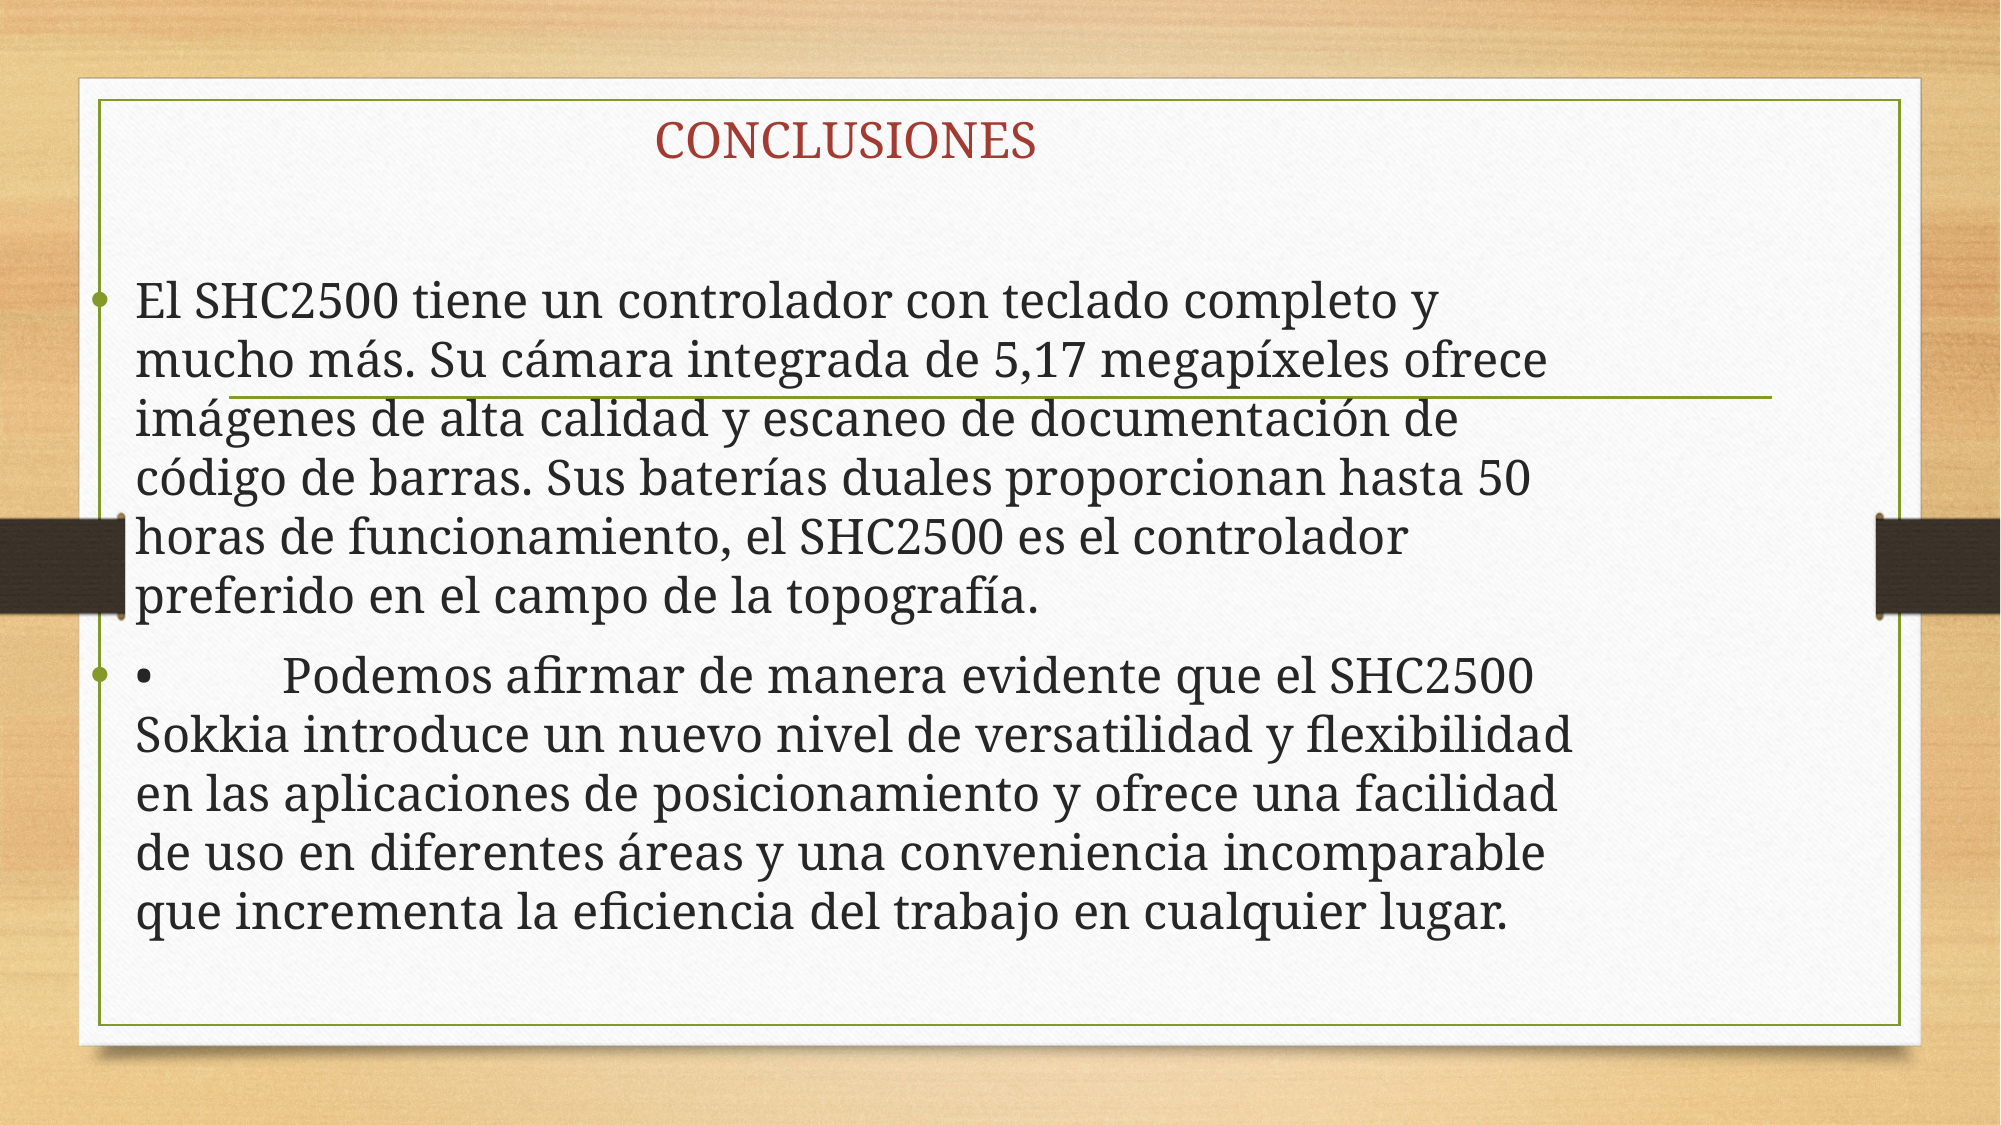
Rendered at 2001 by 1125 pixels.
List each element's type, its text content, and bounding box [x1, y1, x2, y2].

text_box El SHC2500 tiene un controlador con teclado completo y mucho más. Su cámara integrada de 5,17 megapíxeles ofrece imágenes de alta calidad y escaneo de documentación de código de barras. Sus baterías duales proporcionan hasta 50 horas de funcionamiento, el SHC2500 es el controlador preferido en el campo de la topografía. • Podemos afirmar de manera evidente que el SHC2500 Sokkia introduce un nuevo nivel de versatilidad y flexibilidad en las aplicaciones de posicionamiento y ofrece una facilidad de uso en diferentes áreas y una conveniencia incomparable que incrementa la eficiencia del trabajo en cualquier lugar. [74, 262, 1618, 1005]
picture [0, 0, 2001, 1125]
text_box CONCLUSIONES [74, 45, 1618, 233]
